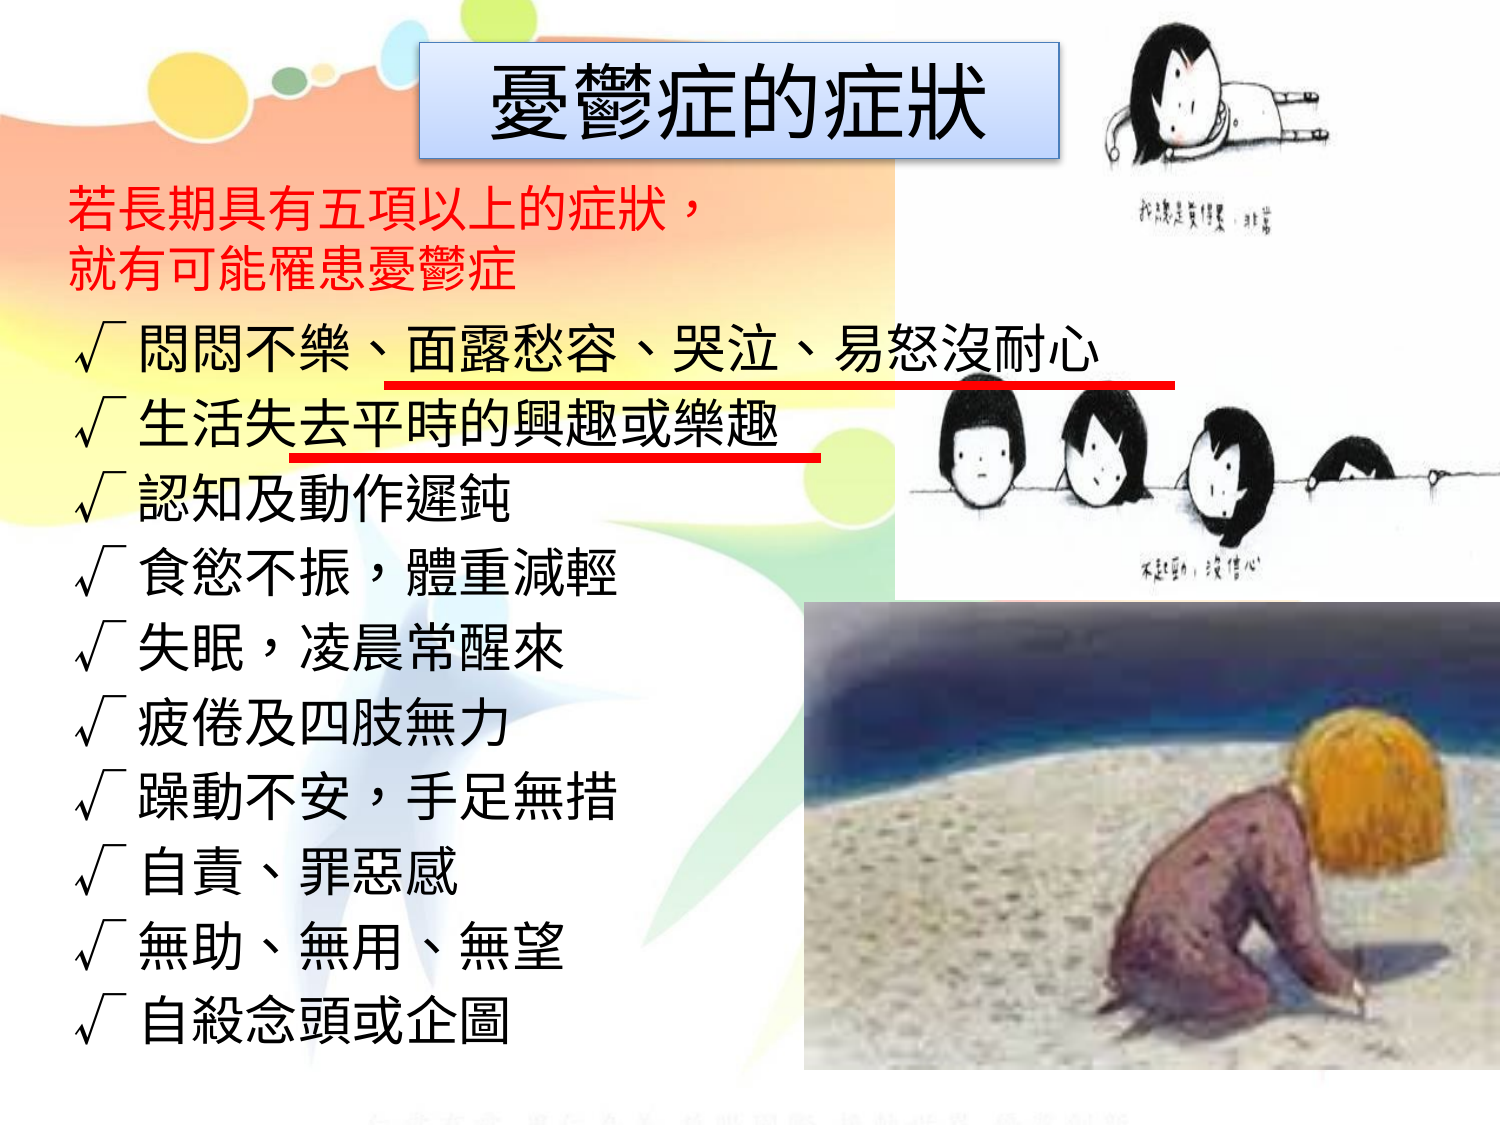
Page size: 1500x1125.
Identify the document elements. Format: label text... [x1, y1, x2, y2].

list √悶悶不樂、面露愁容、哭泣、易怒沒耐心 √生活失去平時的興趣或樂趣 √認知及動作遲鈍 √食慾不振，體重減輕 √失眠，凌晨常醒來 √疲倦及四肢無力 √躁動不安，手足無措 √自責、罪惡感 √無助、無用、無望 √自殺念頭或企圖 [58, 307, 890, 1075]
picture [0, 0, 1500, 1125]
text_box 若長期具有五項以上的症狀， 就有可能罹患憂鬱症 [53, 170, 774, 305]
title 憂鬱症的症狀 [419, 42, 890, 159]
